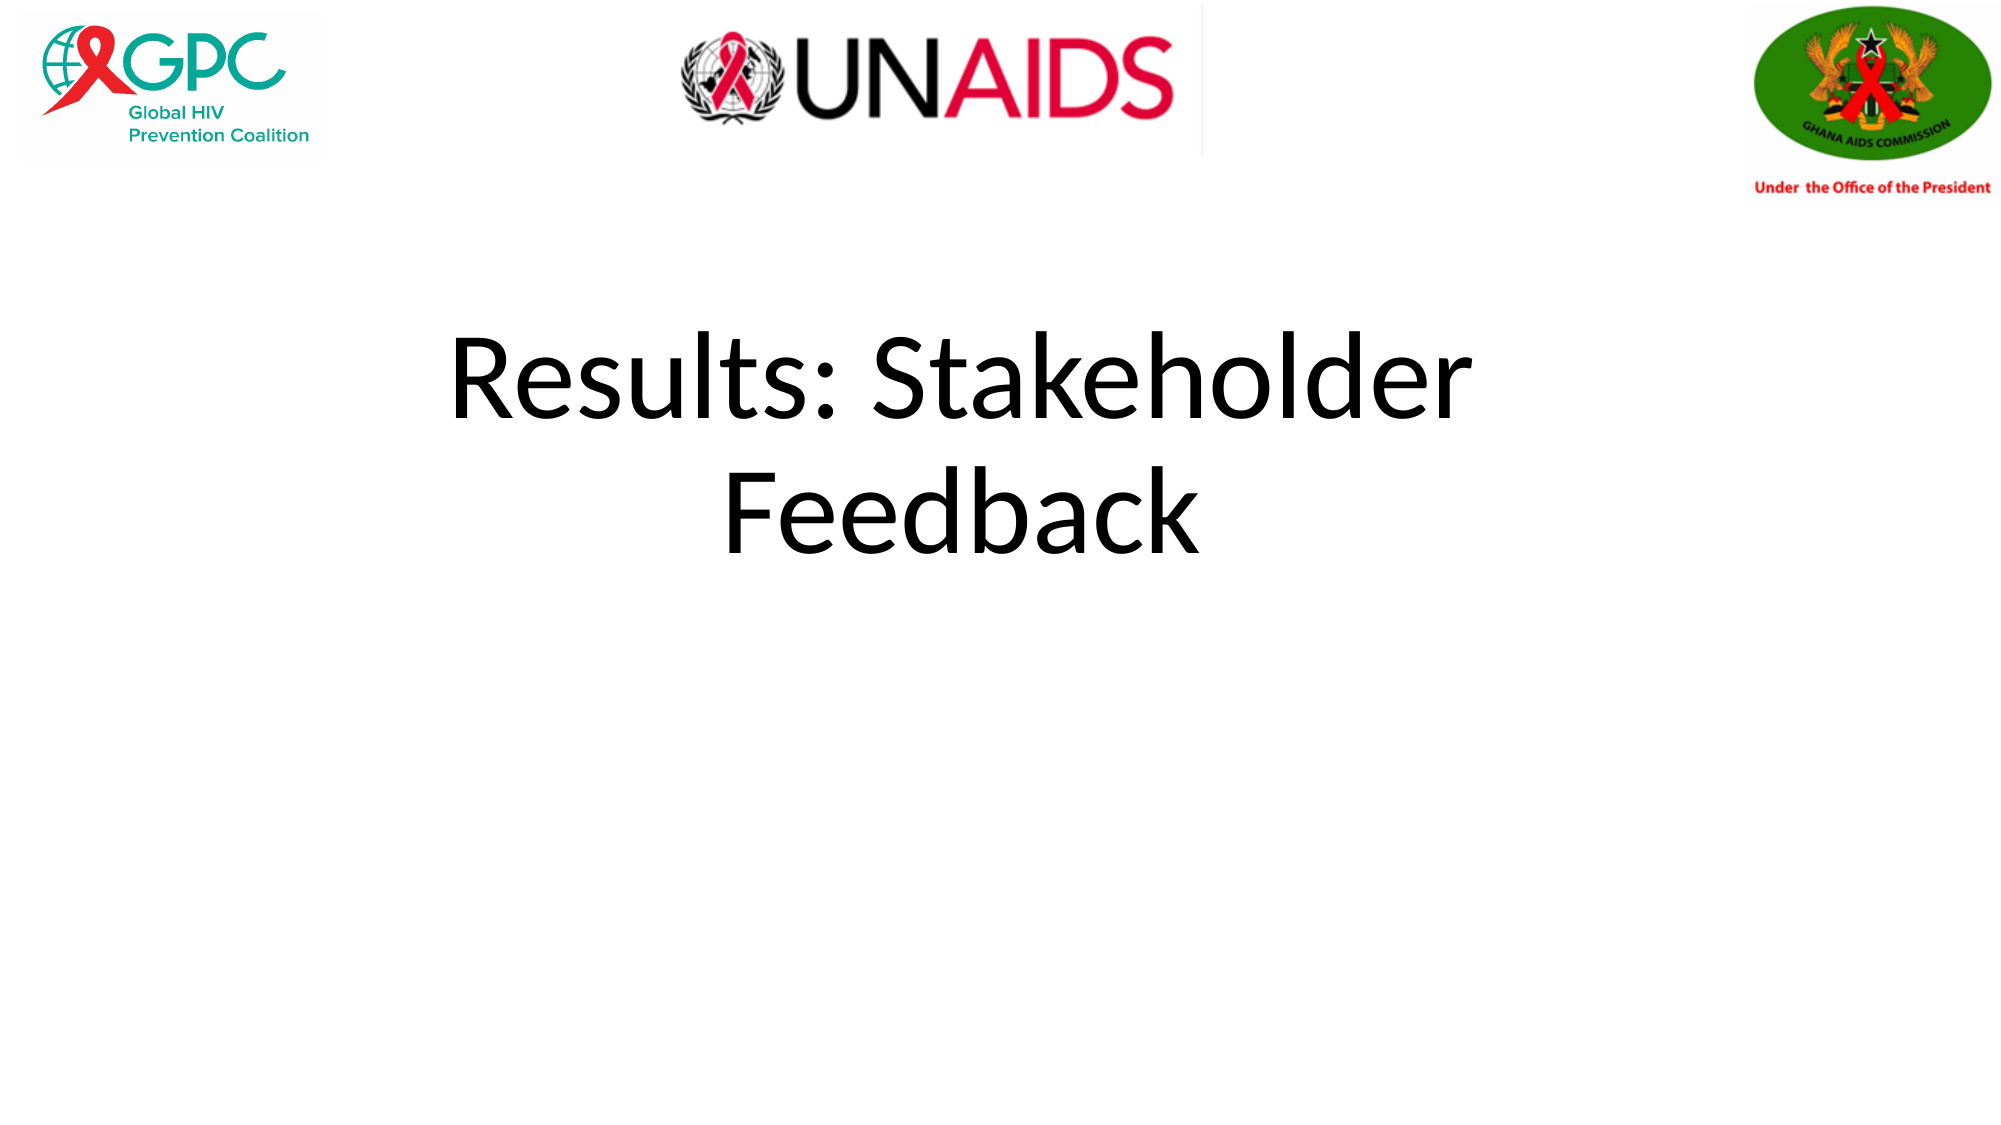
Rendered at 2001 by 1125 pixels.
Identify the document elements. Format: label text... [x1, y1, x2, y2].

picture [19, 9, 324, 165]
picture [653, 2, 1207, 158]
picture [1749, 2, 2000, 197]
title Results: Stakeholder Feedback [211, 293, 1712, 589]
